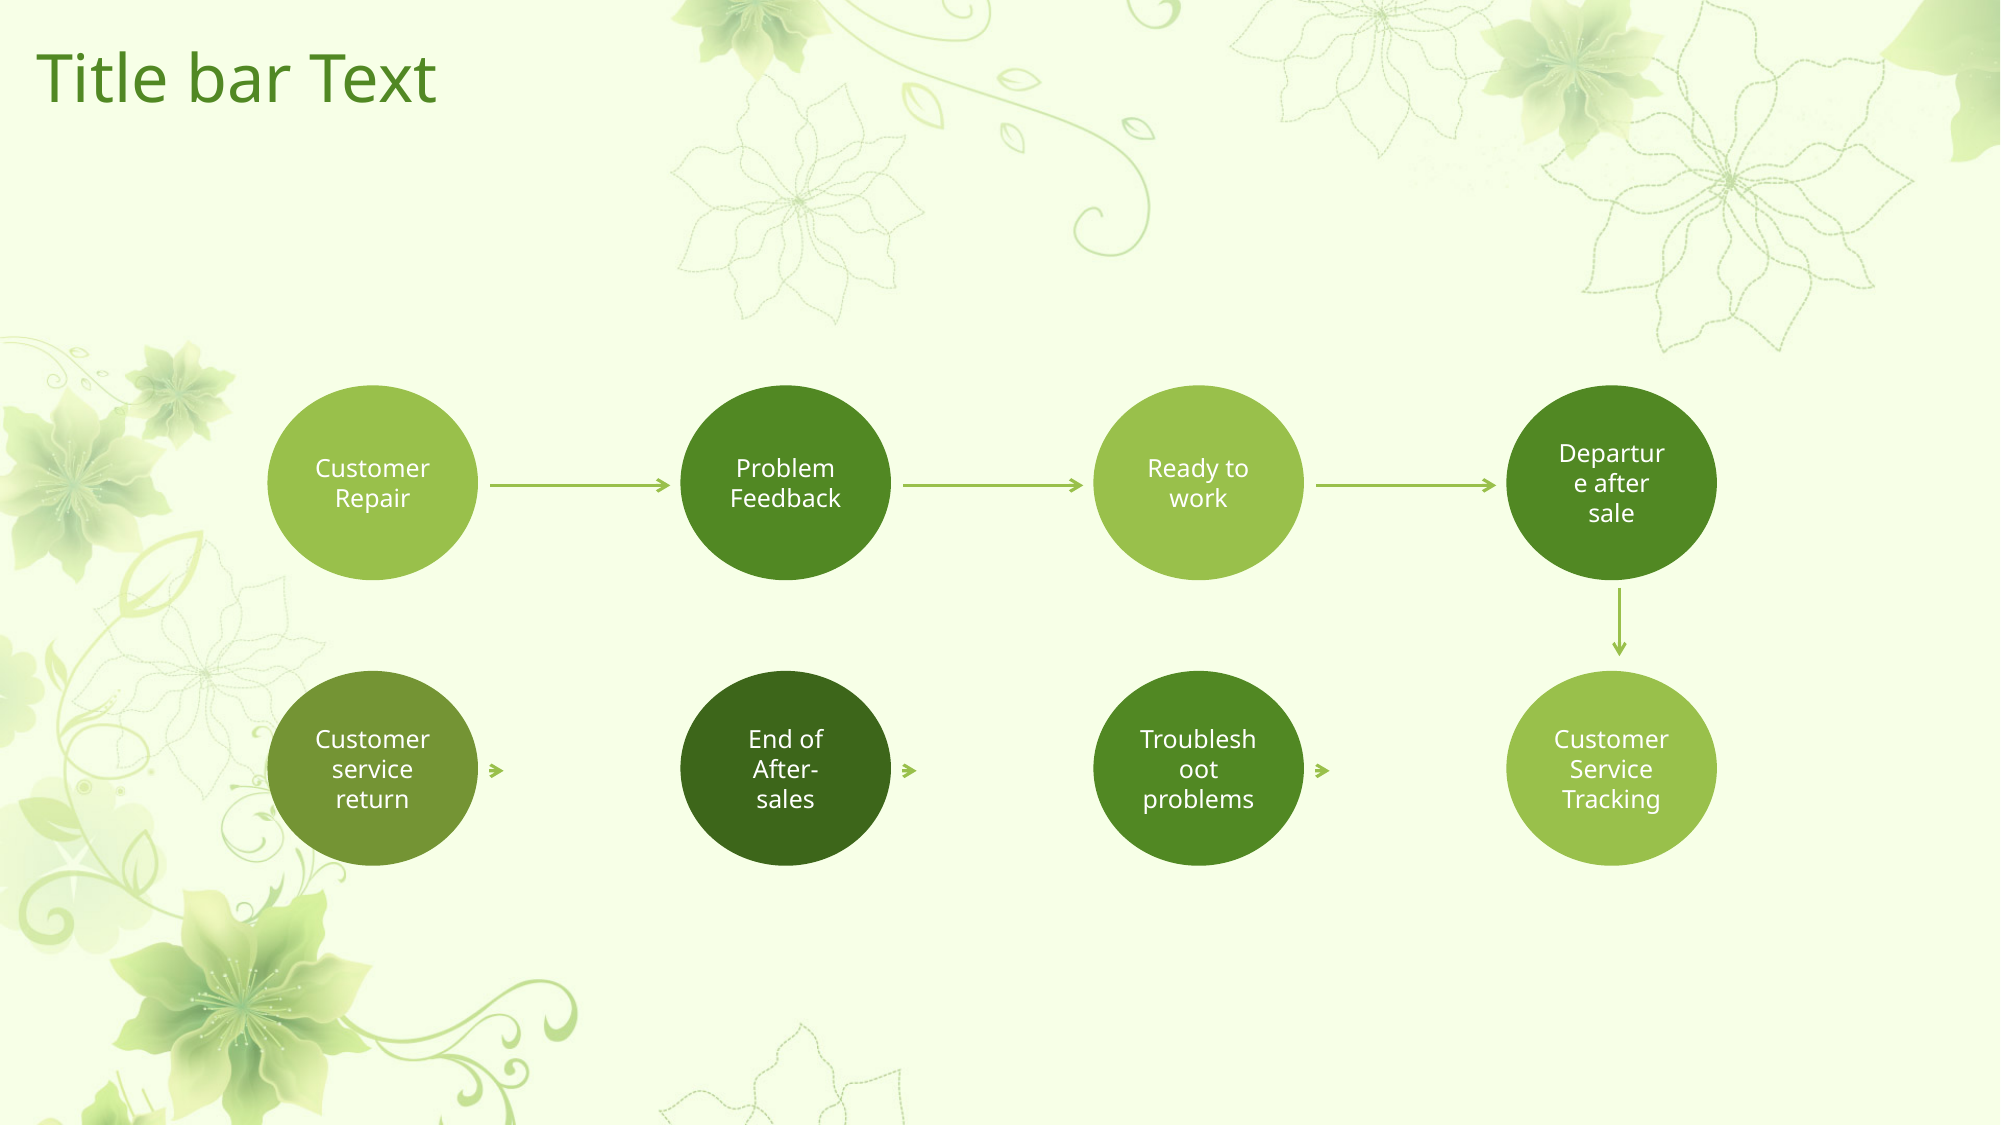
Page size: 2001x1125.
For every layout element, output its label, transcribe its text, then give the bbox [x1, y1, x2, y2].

text_box Customer Service Tracking [1505, 669, 1718, 867]
text_box End of After-sales [679, 669, 892, 867]
text_box Problem Feedback [679, 384, 892, 582]
title Title bar Text [21, 36, 1747, 125]
text_box Ready to work [1092, 384, 1305, 582]
text_box Customer Repair [266, 384, 480, 582]
text_box Departure after sale [1505, 384, 1718, 582]
text_box Troubleshoot problems [1092, 669, 1305, 867]
text_box Customer service return [266, 669, 480, 867]
picture [0, 0, 2001, 1125]
